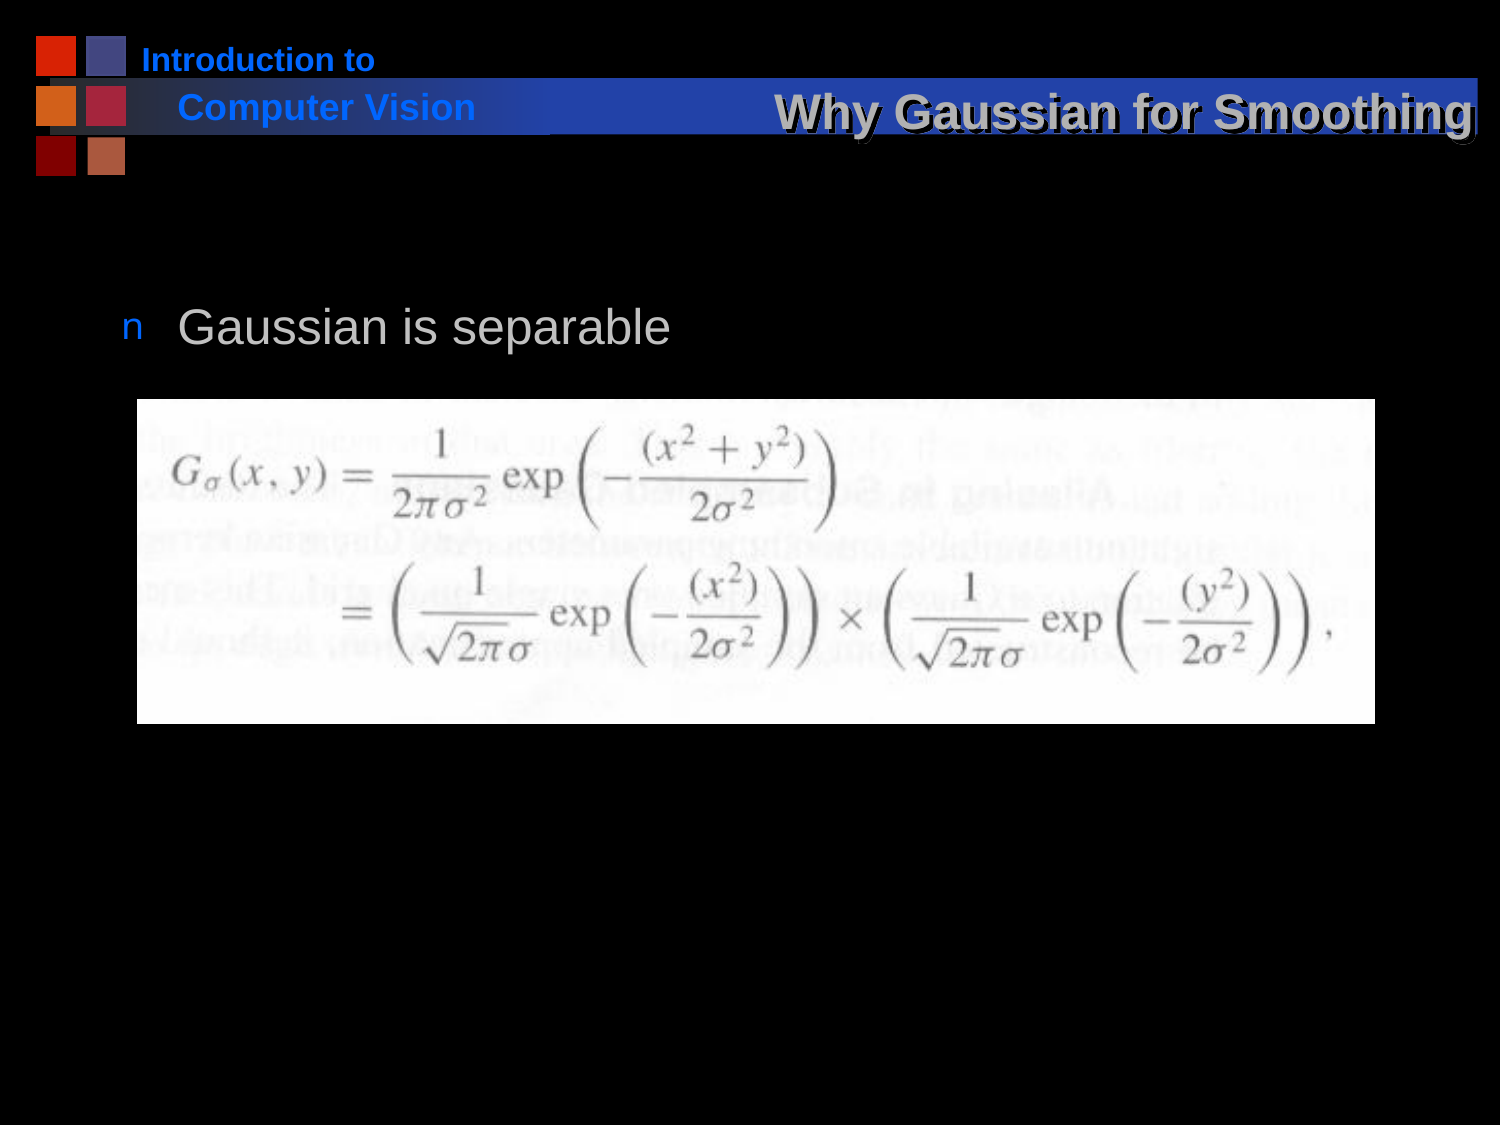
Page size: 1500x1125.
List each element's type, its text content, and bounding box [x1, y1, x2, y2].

list Gaussian is separable [105, 286, 1395, 676]
title Why Gaussian for Smoothing [747, 46, 1500, 148]
picture [137, 399, 1376, 724]
